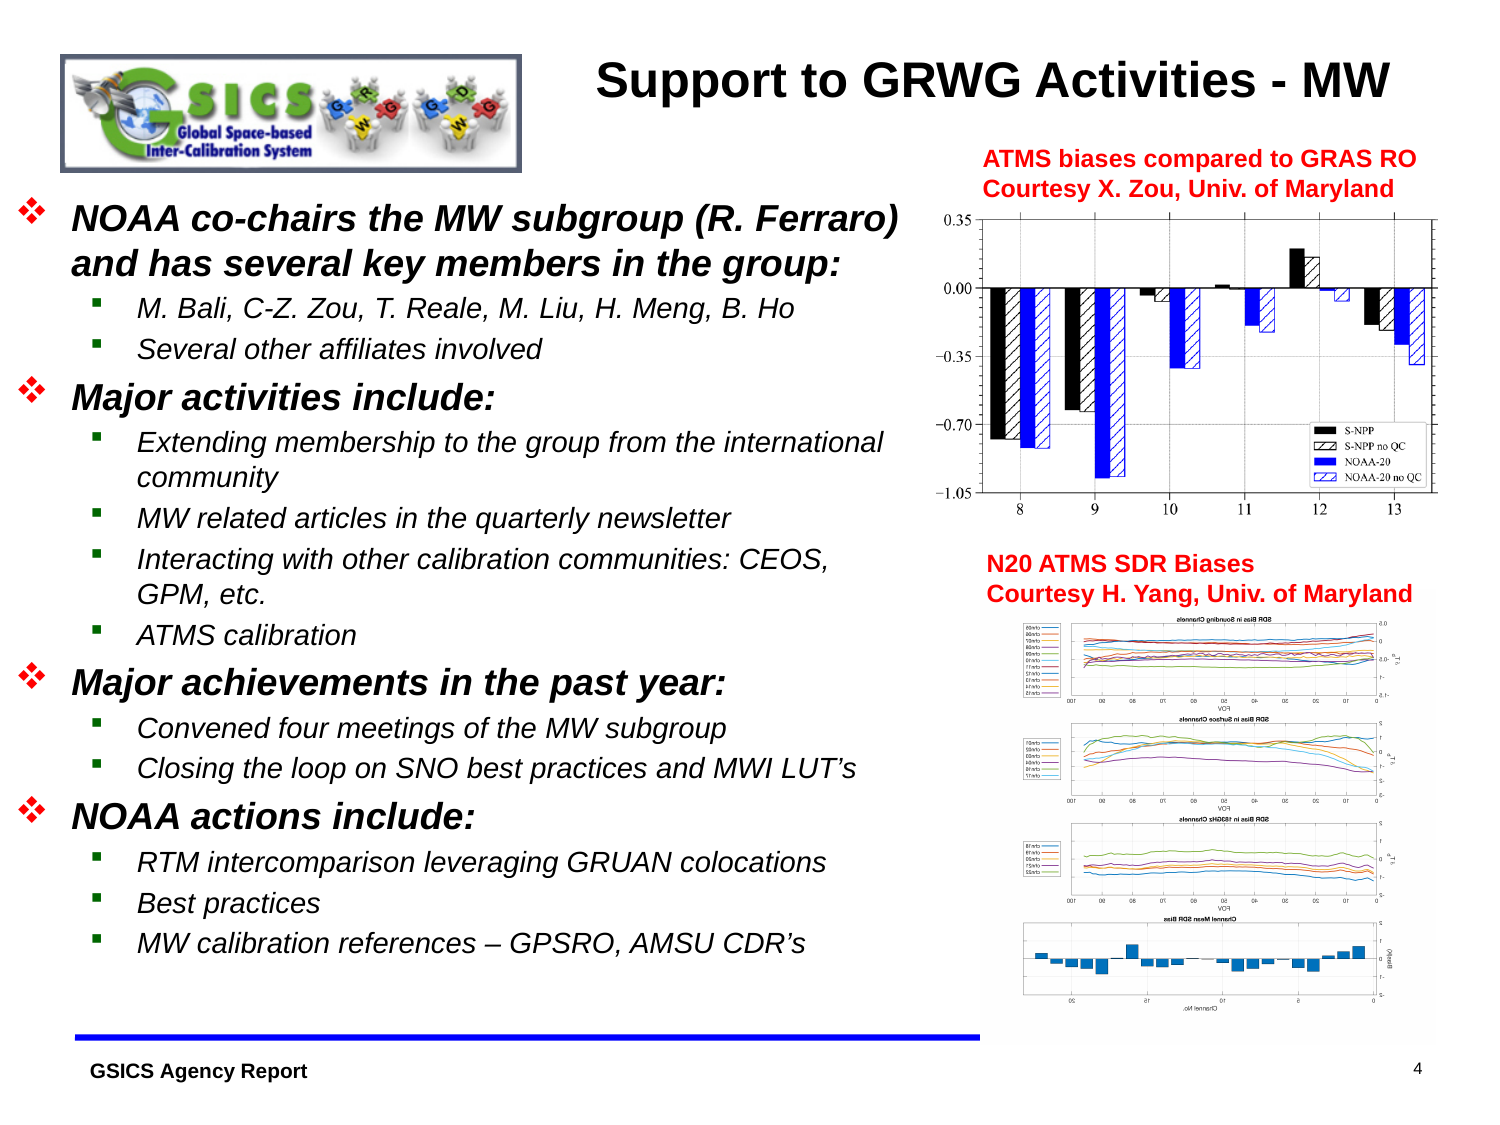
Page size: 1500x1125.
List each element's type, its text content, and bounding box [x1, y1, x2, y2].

picture [980, 589, 1436, 1045]
picture [60, 54, 522, 173]
title Support to GRWG Activities - MW [528, 40, 1459, 138]
text_box N20 ATMS SDR Biases Courtesy H. Yang, Univ. of Maryland [971, 540, 1430, 615]
text_box ATMS biases compared to GRAS RO Courtesy X. Zou, Univ. of Maryland [967, 135, 1433, 210]
list NOAA co-chairs the MW subgroup (R. Ferraro) and has several key members in the group: M. Bali, C-Z. Zou, T. Reale, M. Liu, H. Meng, B. Ho Several other affiliates involved Major activities include: Extending membership to the group from the international community MW related articles in the quarterly newsletter Interacting with other calibration communities: CEOS, GPM, etc. ATMS calibration Major achievements in the past year: Convened four meetings of the MW subgroup Closing the loop on SNO best practices and MWI LUT’s NOAA actions include: RTM intercomparison leveraging GRUAN colocations Best practices MW calibration references – GPSRO, AMSU CDR’s [0, 185, 928, 999]
slide_number 4 [1087, 1051, 1438, 1104]
picture [936, 212, 1438, 516]
